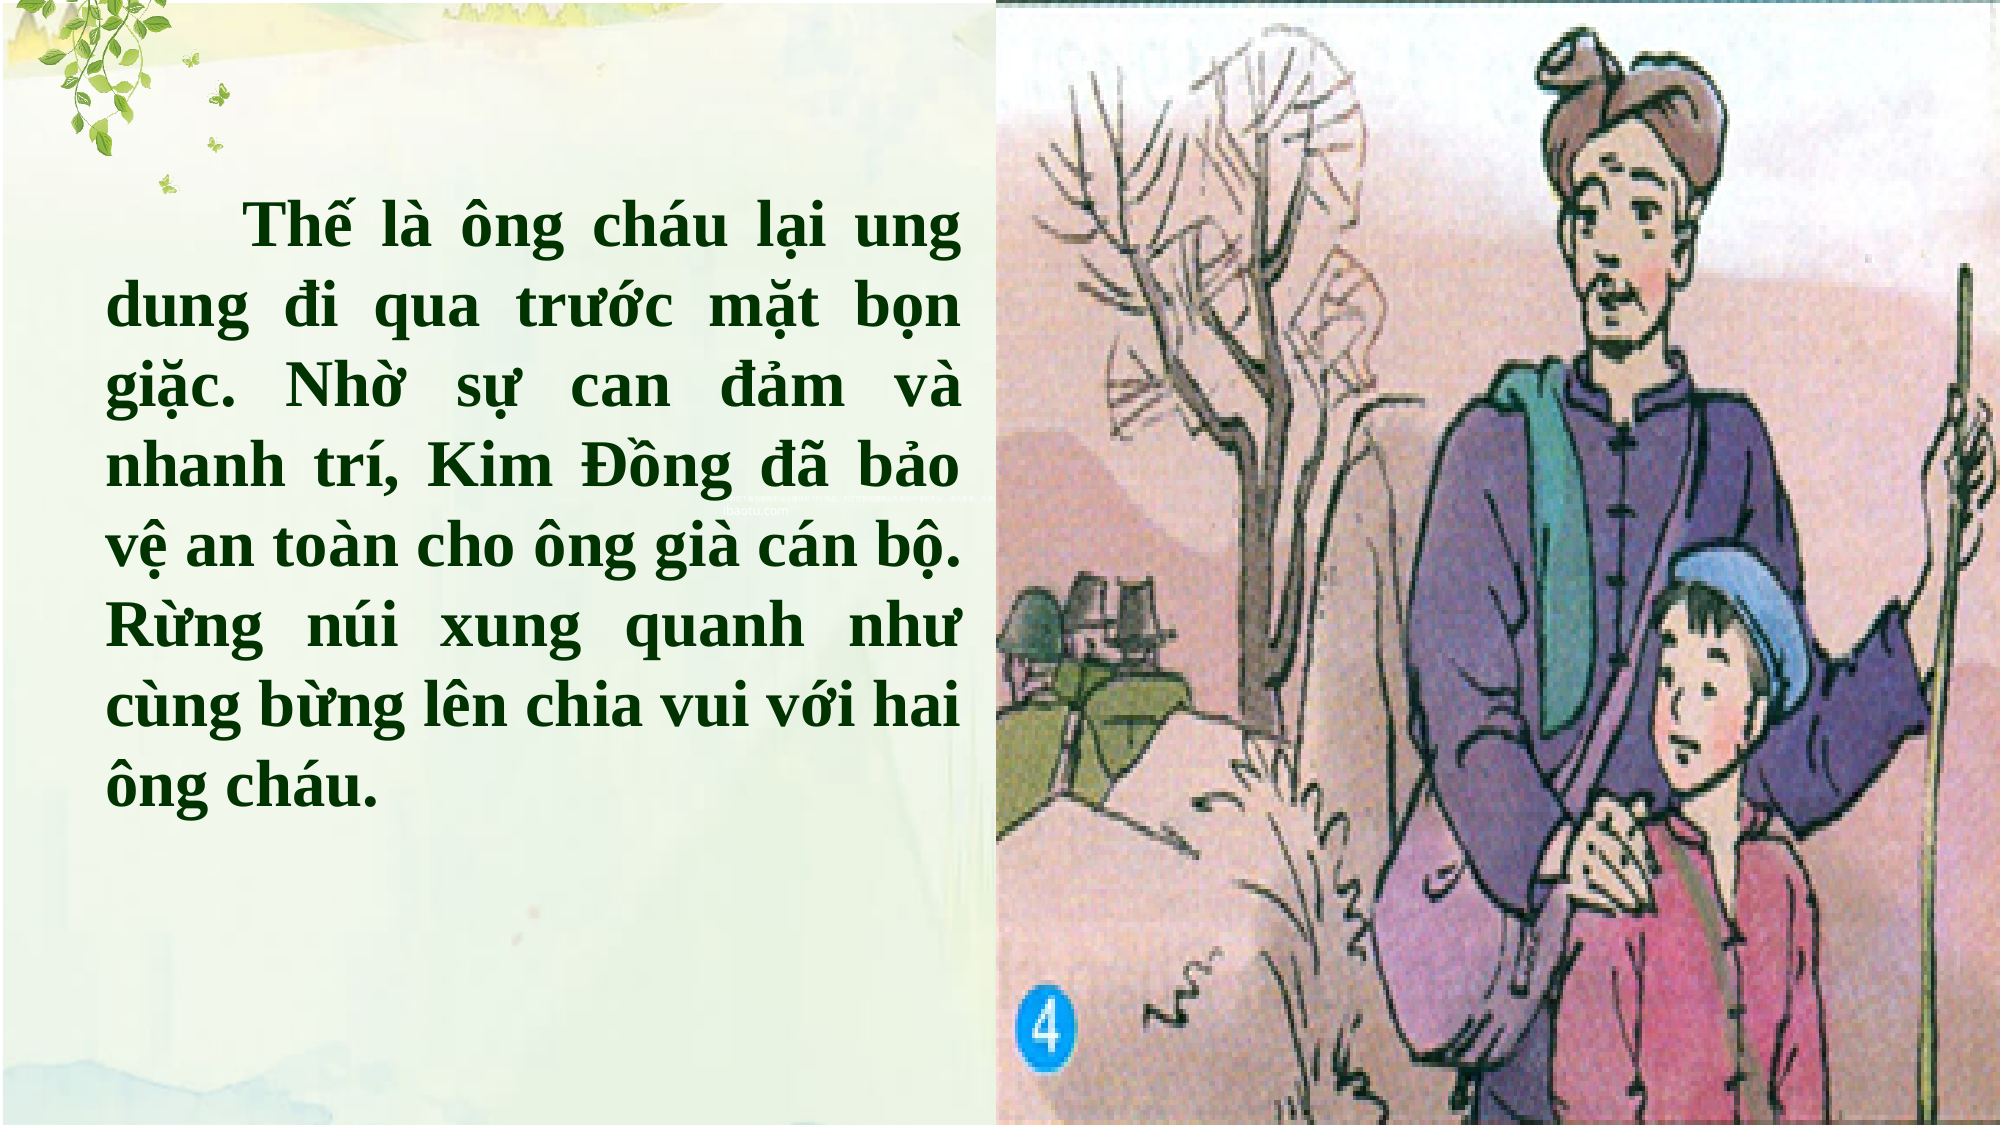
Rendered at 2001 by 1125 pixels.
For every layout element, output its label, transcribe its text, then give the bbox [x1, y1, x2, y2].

picture [2, 0, 2000, 1125]
text_box Thế là ông cháu lại ung dung đi qua trước mặt bọn giặc. Nhờ sự can đảm và nhanh trí, Kim Đồng đã bảo vệ an toàn cho ông già cán bộ. Rừng núi xung quanh như cùng bừng lên chia vui với hai ông cháu. [90, 172, 978, 827]
